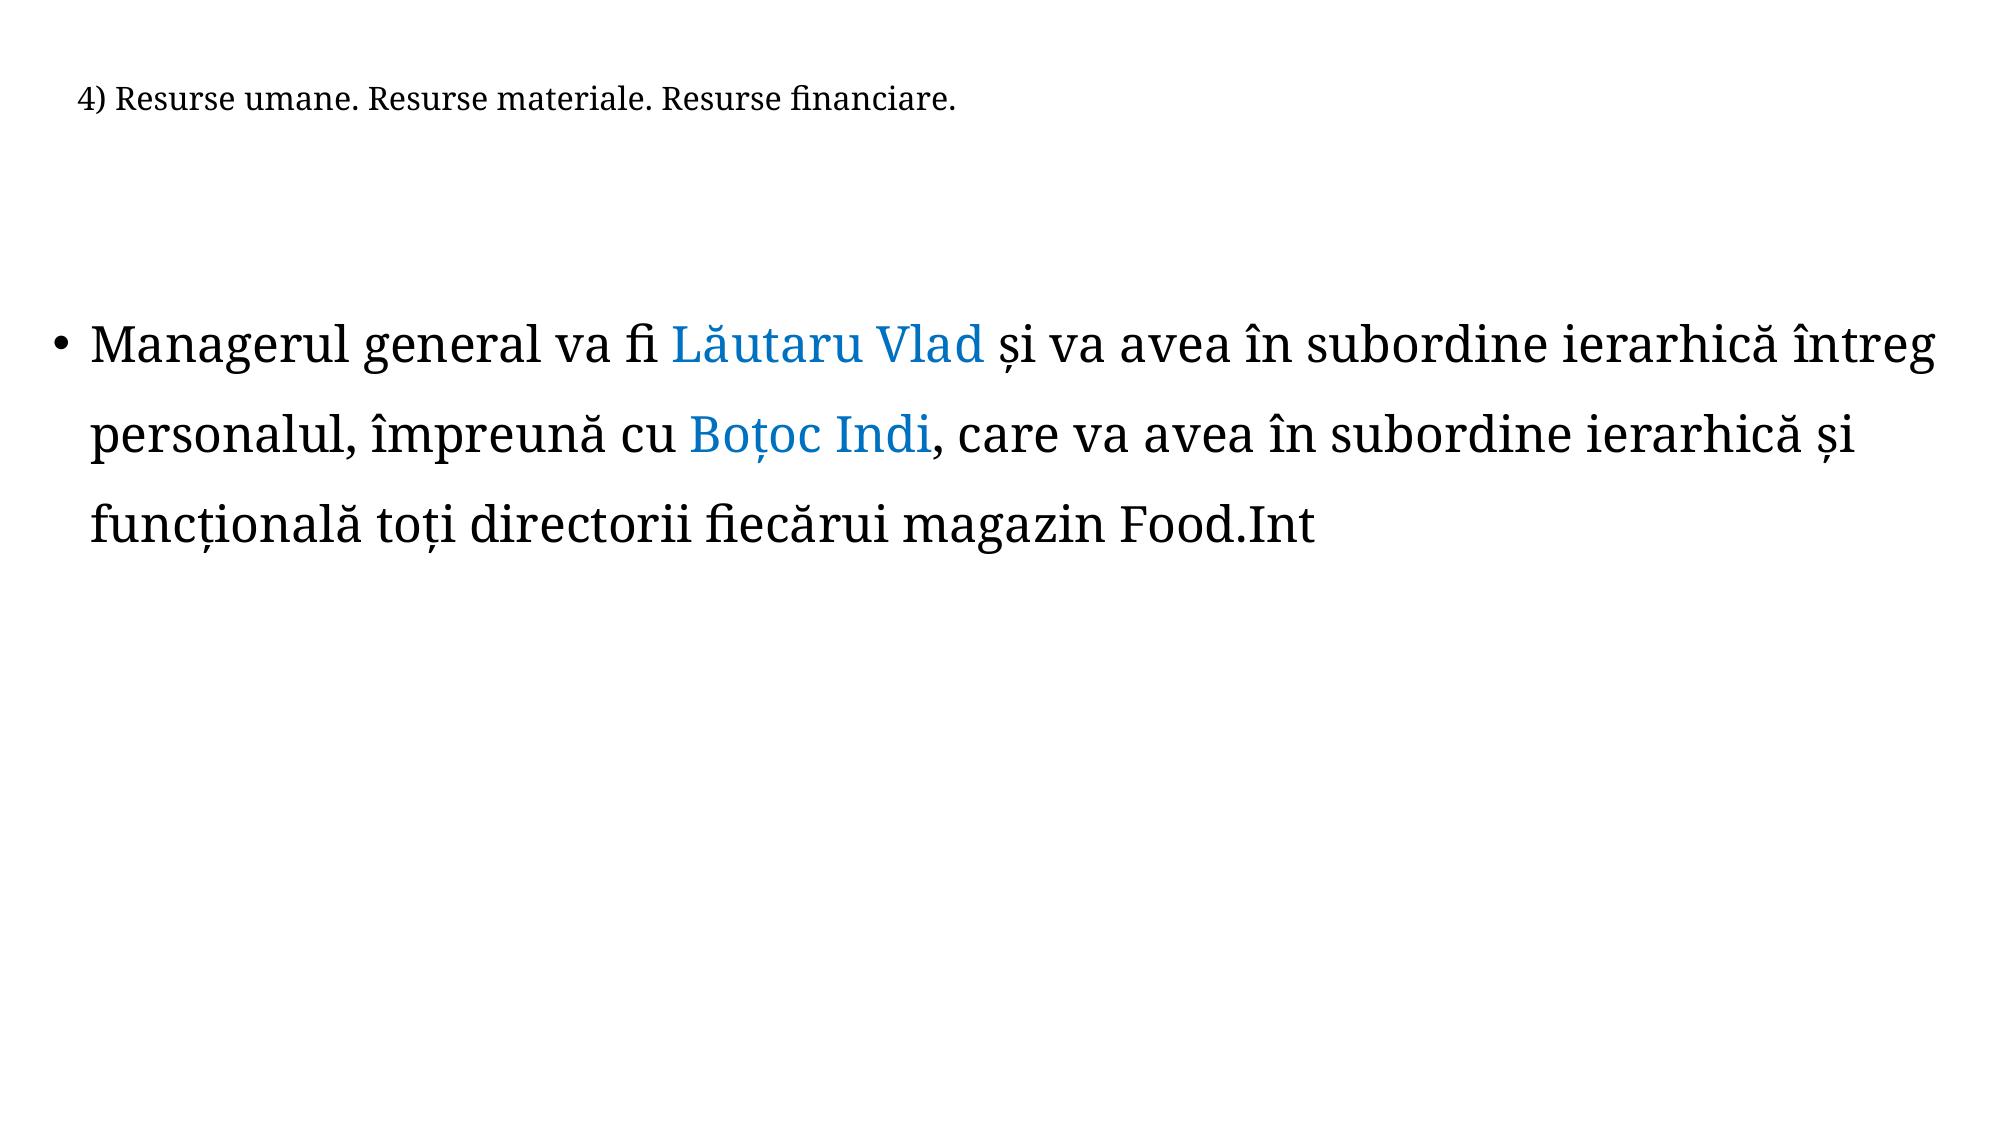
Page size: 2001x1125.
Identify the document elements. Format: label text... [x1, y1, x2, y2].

list Managerul general va fi Lăutaru Vlad și va avea în subordine ierarhică întreg personalul, împreună cu Boțoc Indi, care va avea în subordine ierarhică și funcțională toți directorii fiecărui magazin Food.Int [37, 275, 1963, 952]
title 4) Resurse umane. Resurse materiale. Resurse financiare. [62, 24, 1875, 125]
